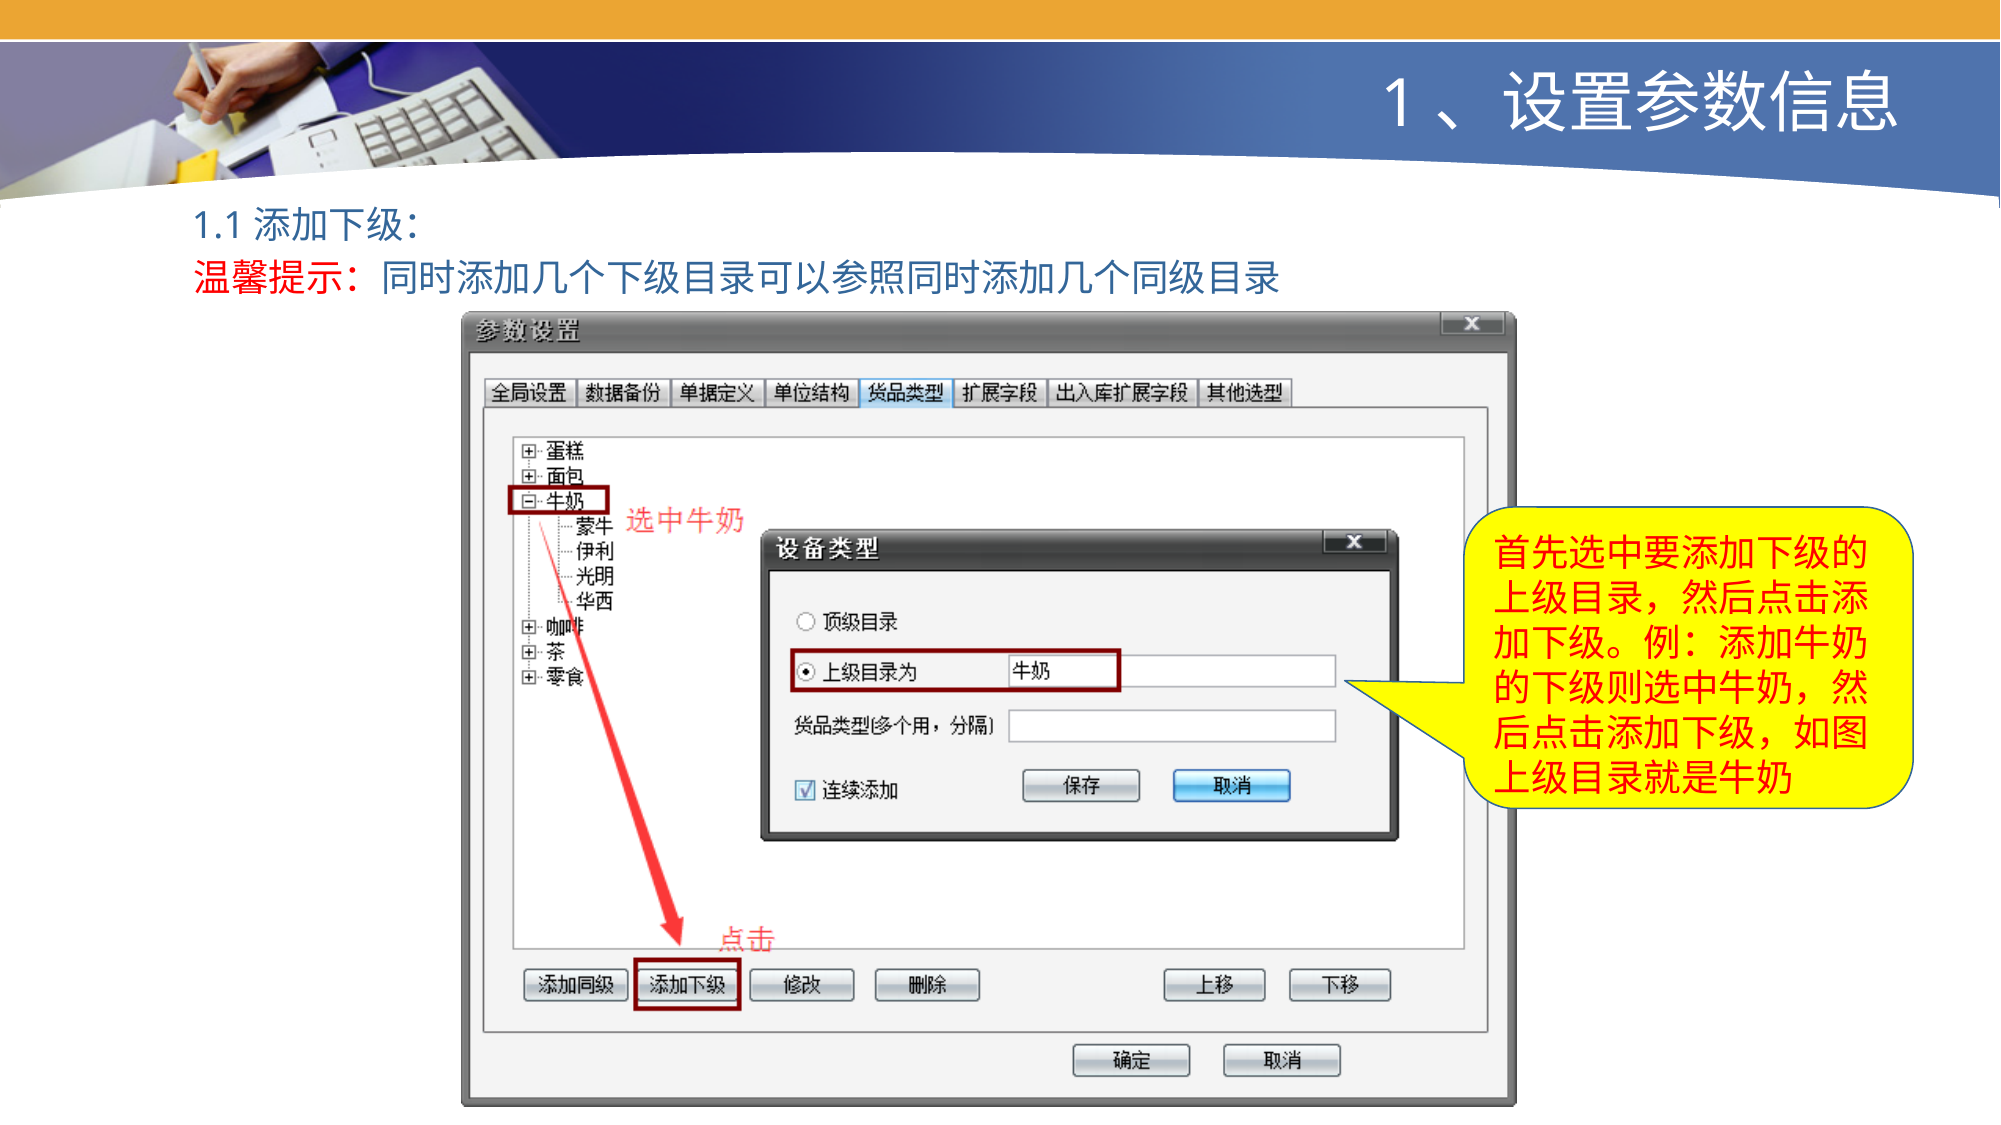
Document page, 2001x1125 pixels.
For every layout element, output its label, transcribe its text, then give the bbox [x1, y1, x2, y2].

title 1、设置参数信息 [549, 49, 1917, 151]
picture [0, 42, 2000, 204]
text_box 首先选中要添加下级的上级目录，然后点击添加下级。例：添加牛奶的下级则选中牛奶，然后点击添加下级，如图上级目录就是牛奶 [1523, 506, 1914, 809]
text_box 温馨提示：同时添加几个下级目录可以参照同时添加几个同级目录 [179, 246, 1297, 307]
text_box 1.1添加下级： [177, 193, 456, 254]
picture [461, 311, 1518, 1108]
